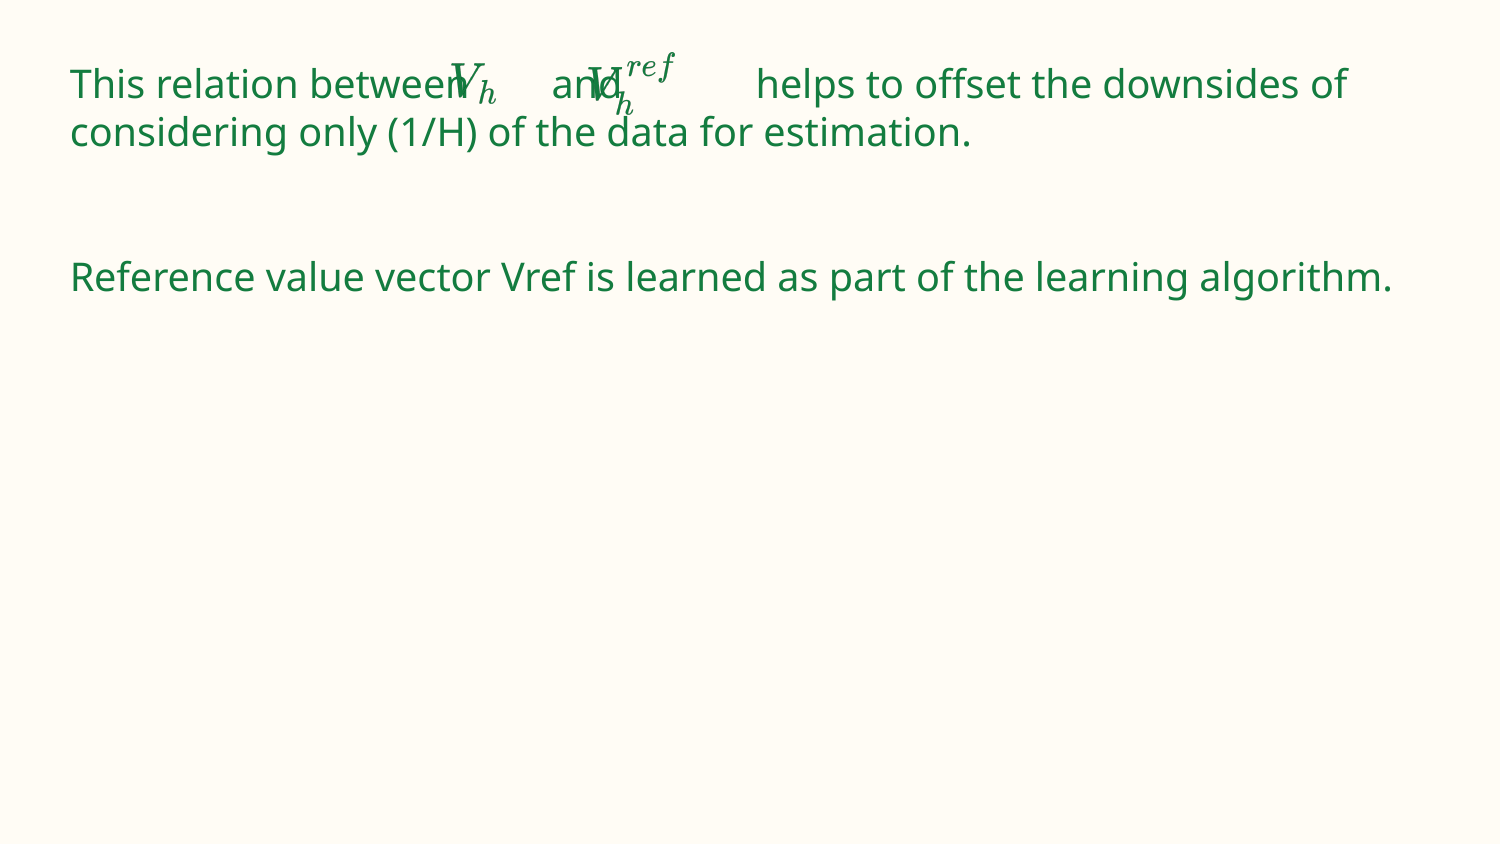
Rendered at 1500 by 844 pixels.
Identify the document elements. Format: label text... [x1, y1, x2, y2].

picture [588, 52, 675, 115]
picture [450, 63, 496, 104]
list This relation between and helps to offset the downsides of considering only (1/H) of the data for estimation. Reference value vector Vref is learned as part of the learning algorithm. [54, 44, 1446, 549]
